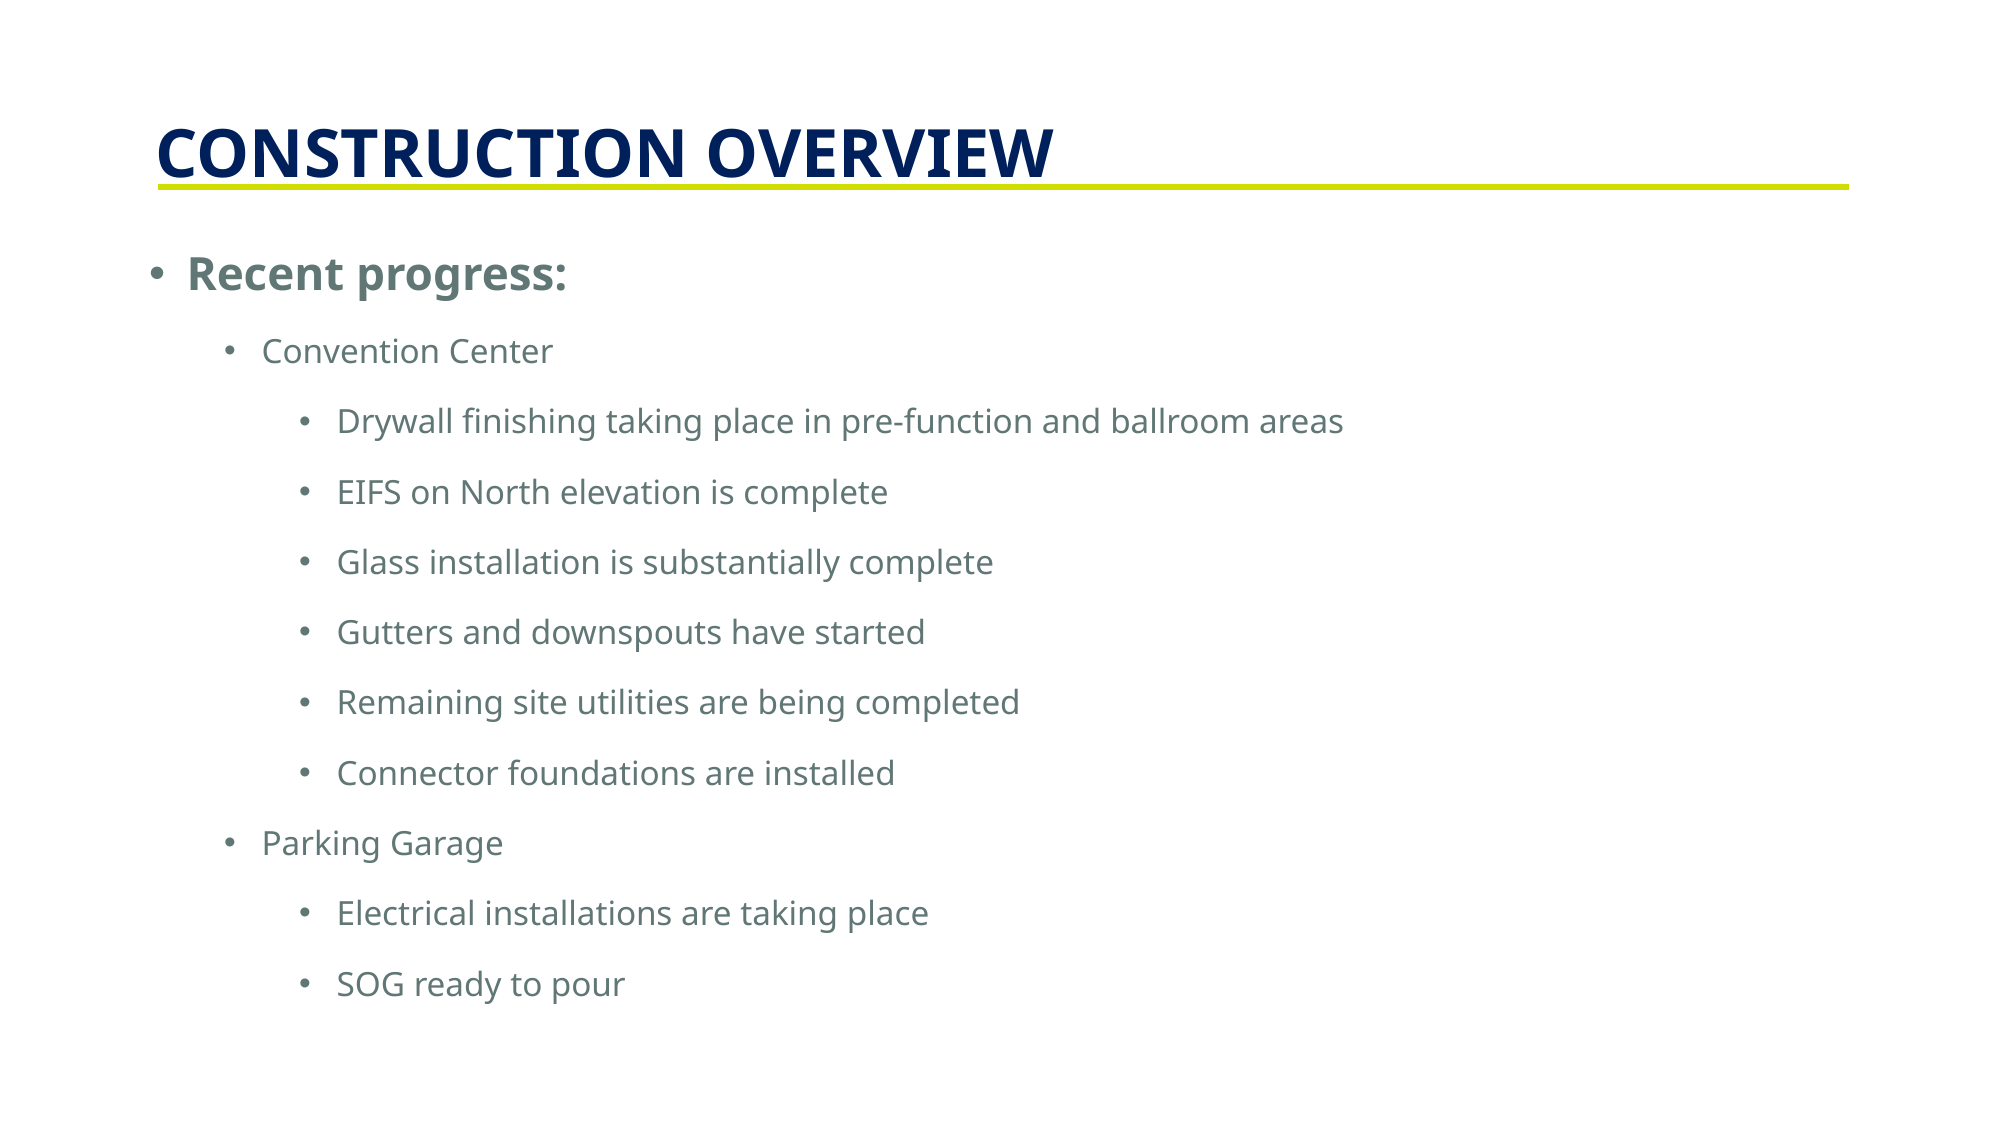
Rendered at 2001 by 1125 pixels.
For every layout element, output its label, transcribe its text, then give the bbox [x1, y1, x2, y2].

text_box Recent progress: Convention Center Drywall finishing taking place in pre-function and ballroom areas EIFS on North elevation is complete Glass installation is substantially complete Gutters and downspouts have started Remaining site utilities are being completed Connector foundations are installed Parking Garage Electrical installations are taking place SOG ready to pour [134, 210, 1944, 1088]
text_box CONSTRUCTION OVERVIEW [140, 43, 1866, 210]
